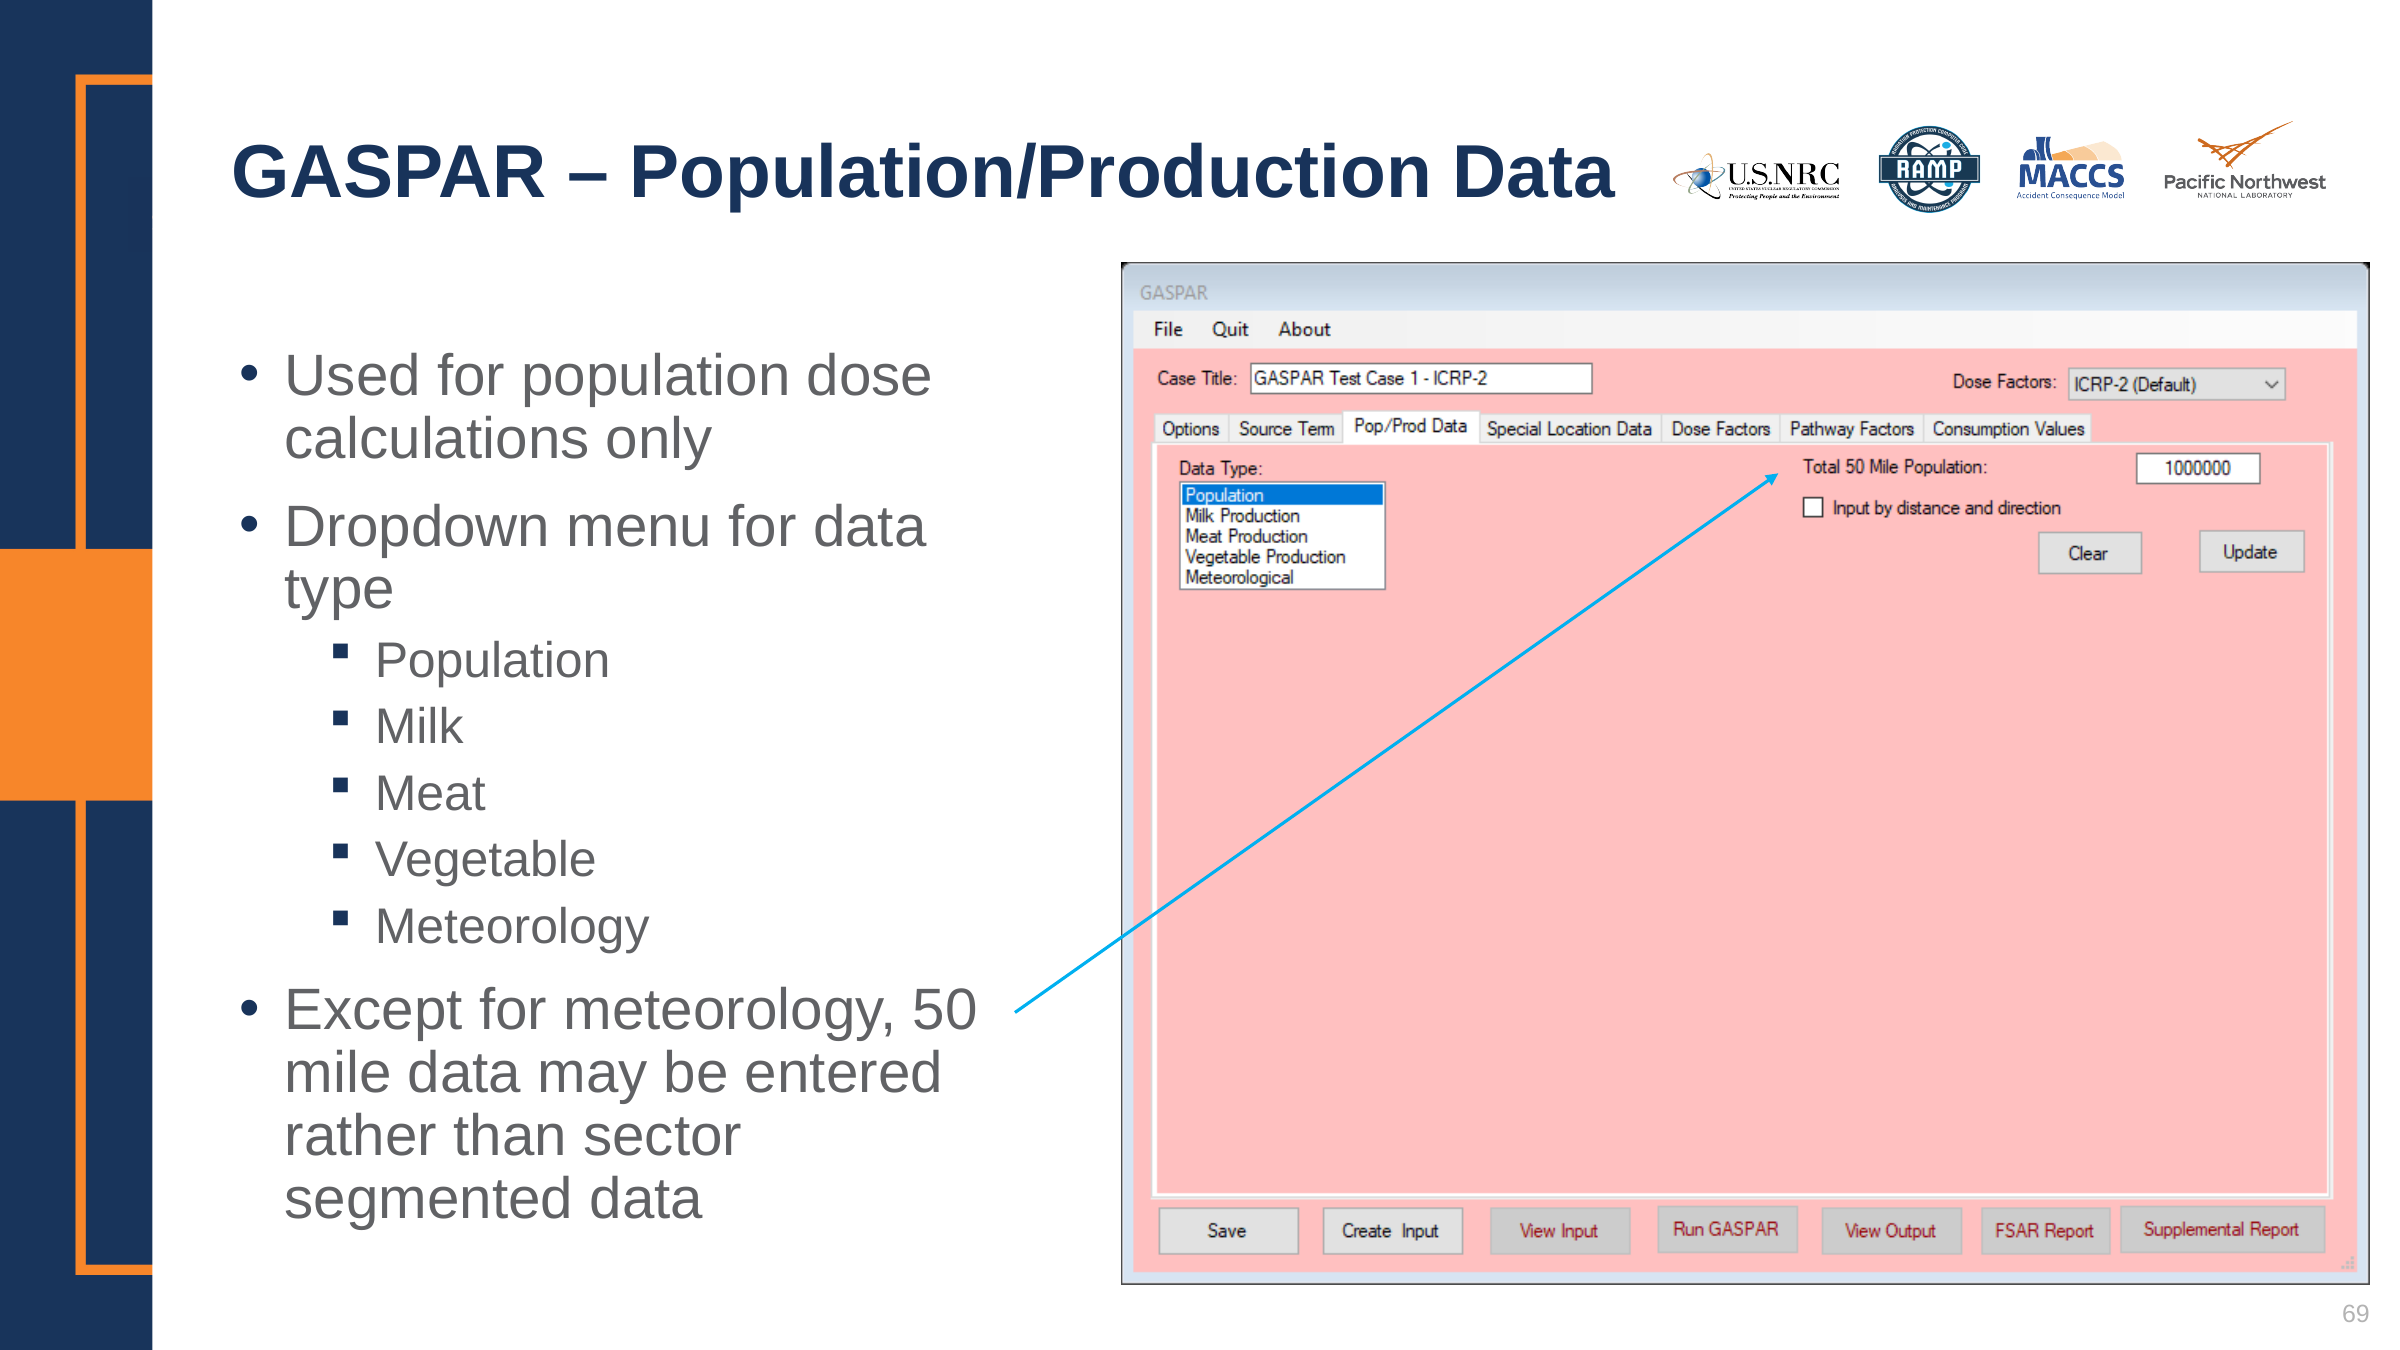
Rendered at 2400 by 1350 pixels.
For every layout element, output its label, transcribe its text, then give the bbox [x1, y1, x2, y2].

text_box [1014, 473, 1779, 1013]
picture [0, 0, 152, 1350]
list Used for population dose calculations only Dropdown menu for data type Population Milk Meat Vegetable Meteorology Except for meteorology, 50 mile data may be entered rather than sector segmented data [225, 337, 1035, 1238]
picture [1709, 121, 2326, 213]
title GASPAR – Population/Production Data [231, 77, 1709, 222]
picture [1121, 262, 2370, 1286]
slide_number 69 [2295, 1286, 2370, 1350]
